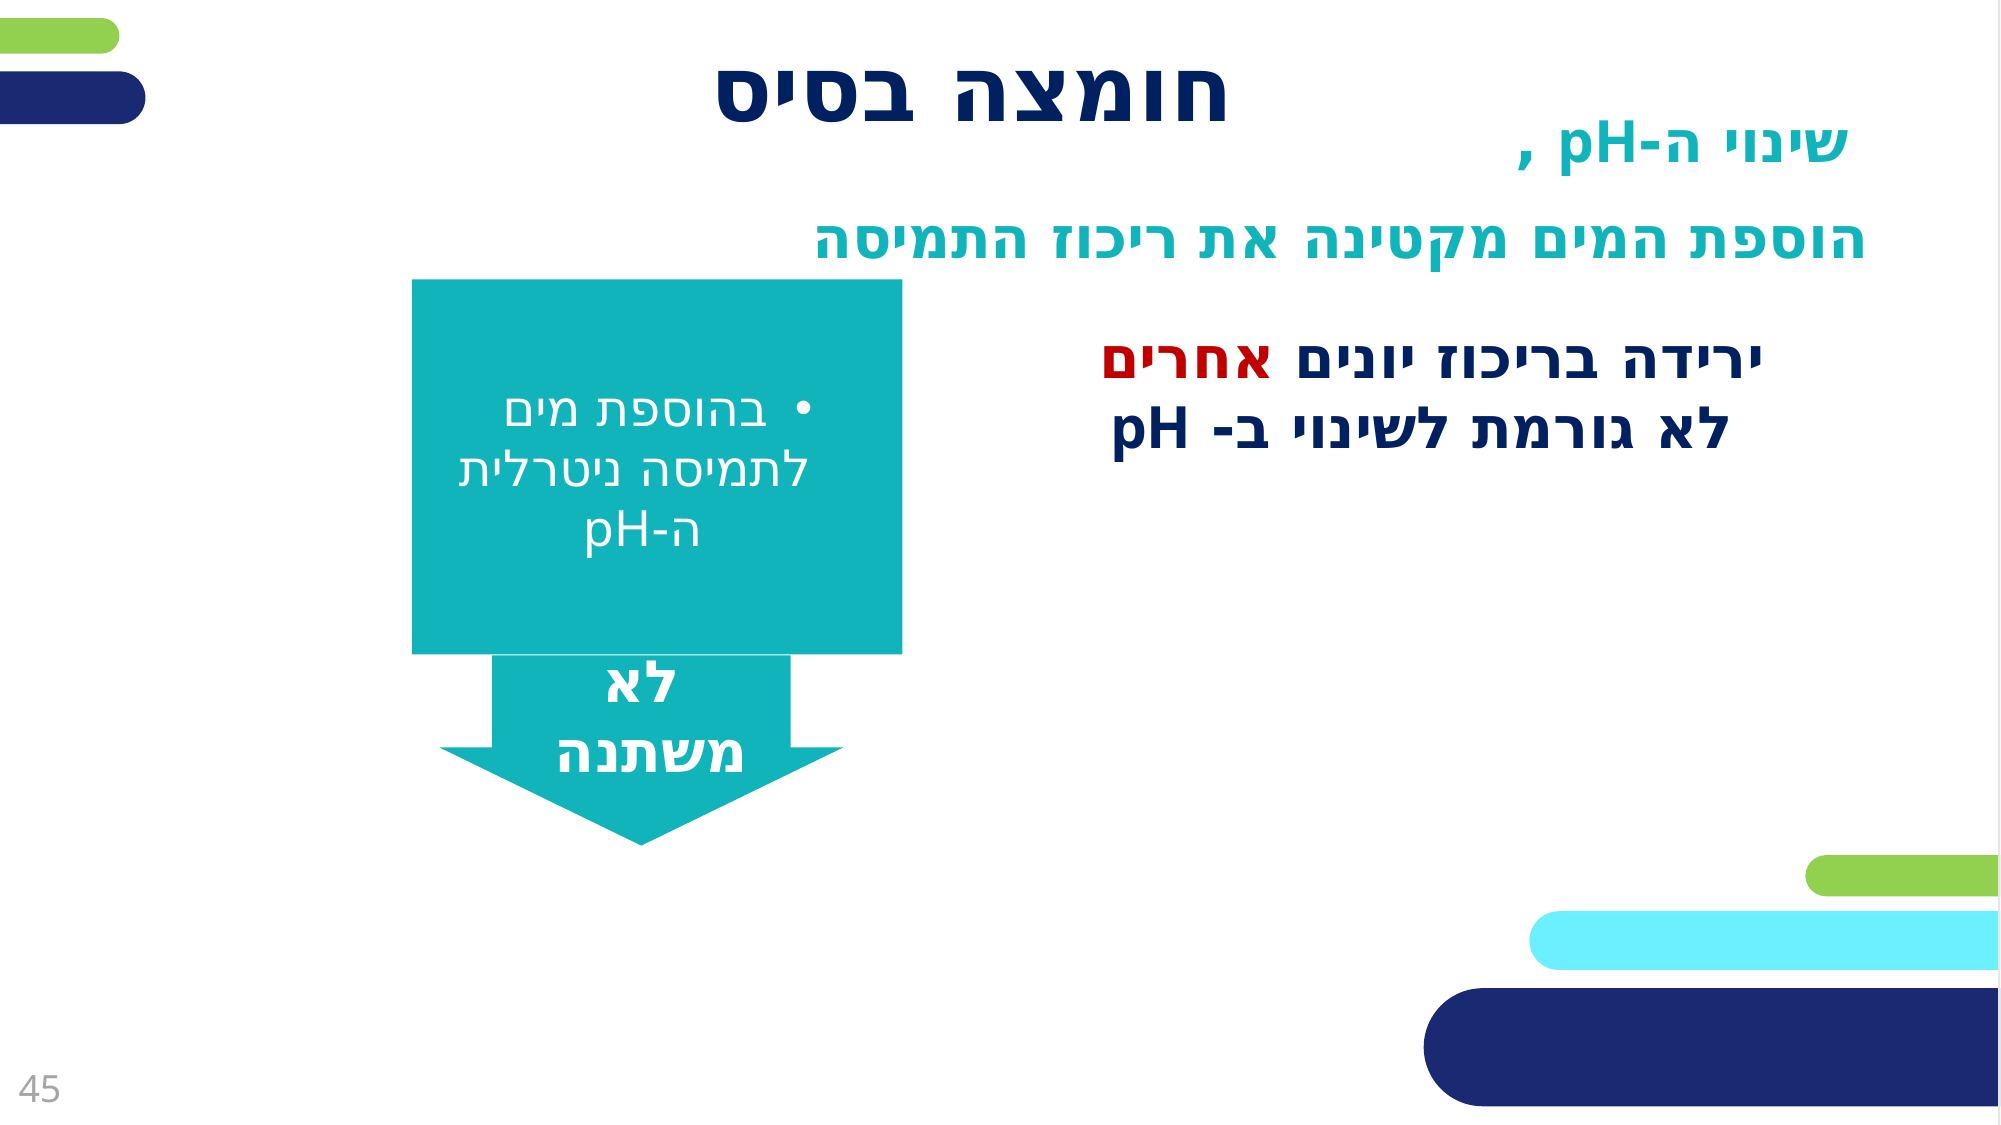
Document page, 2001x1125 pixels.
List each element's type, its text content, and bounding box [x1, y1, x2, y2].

text_box שינוי ה-pH , הוספת המים מקטינה את ריכוז התמיסה [38, 143, 1869, 313]
list בהוספת מים לתמיסה ניטרלית ה-pH [410, 277, 904, 656]
text_box לא משתנה [437, 653, 846, 848]
title חומצה בסיס [168, 25, 1776, 143]
text_box ירידה בריכוז יונים אחרים לא גורמת לשינוי ב- pH [963, 312, 1881, 468]
